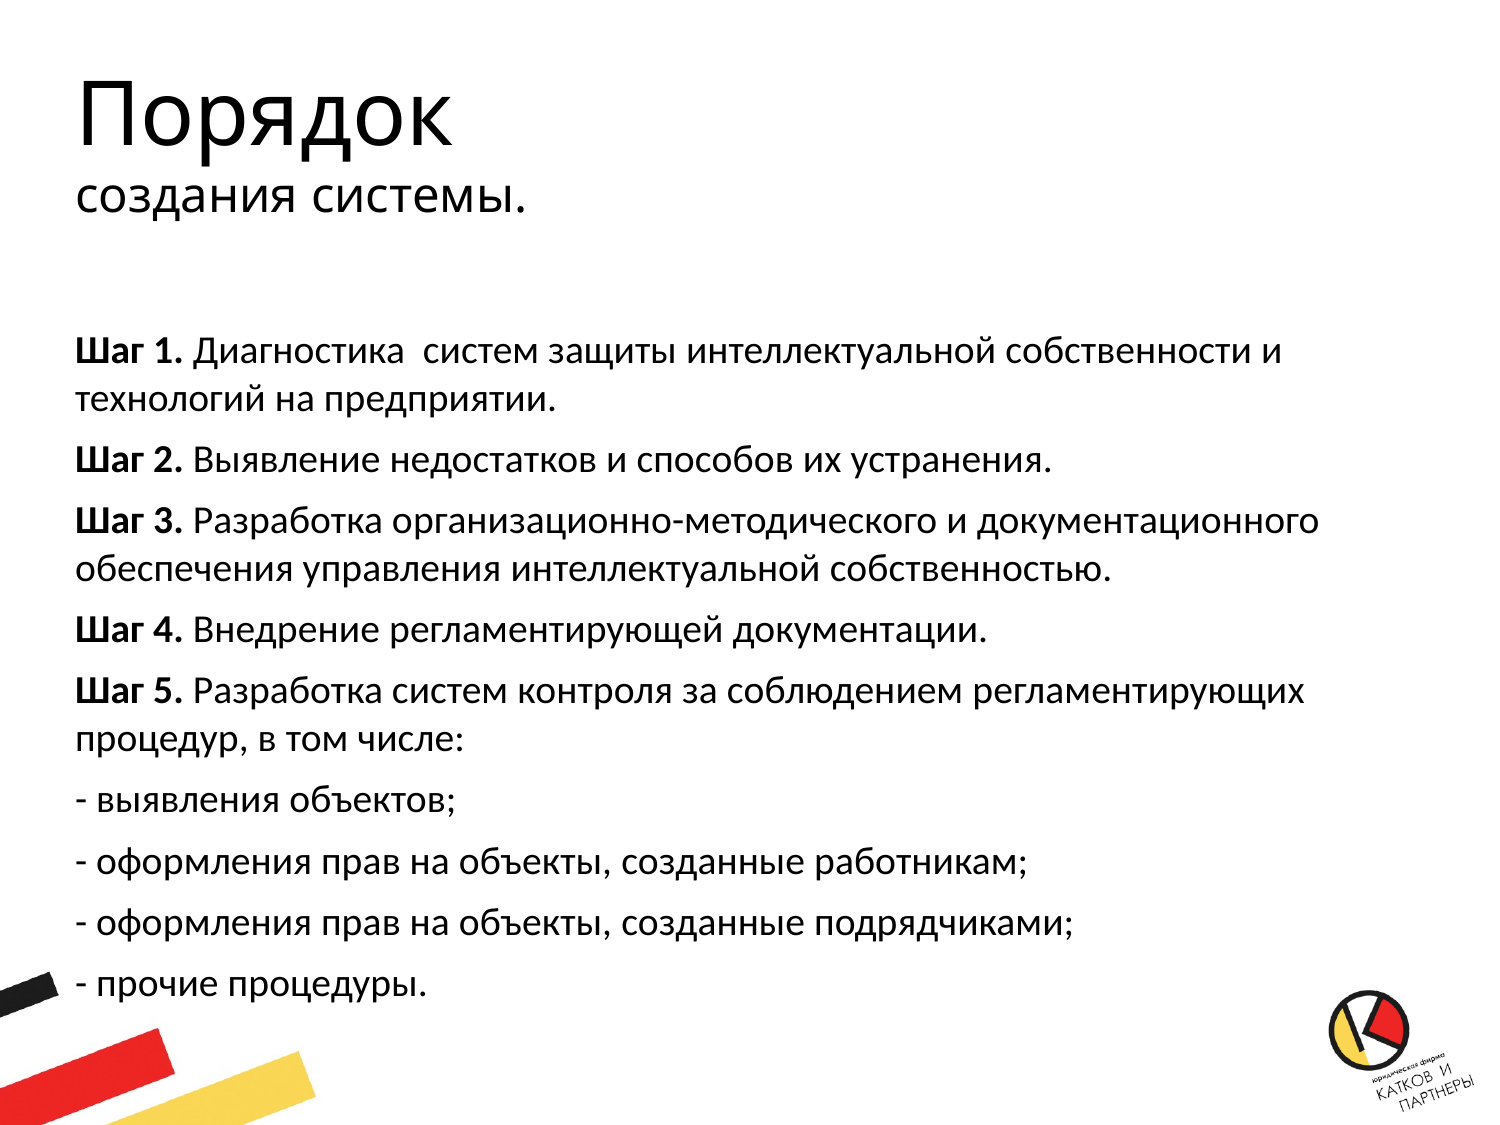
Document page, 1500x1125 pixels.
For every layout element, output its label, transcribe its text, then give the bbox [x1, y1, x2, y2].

picture [0, 0, 1500, 1125]
title Порядок создания системы. [74, 44, 1426, 234]
list Шаг 1. Диагностика систем защиты интеллектуальной собственности и технологий на предприятии. Шаг 2. Выявление недостатков и способов их устранения. Шаг 3. Разработка организационно-методического и документационного обеспечения управления интеллектуальной собственностью. Шаг 4. Внедрение регламентирующей документации. Шаг 5. Разработка систем контроля за соблюдением регламентирующих процедур, в том числе: - выявления объектов; - оформления прав на объекты, созданные работникам; - оформления прав на объекты, созданные подрядчиками; - прочие процедуры. [74, 261, 1426, 1006]
